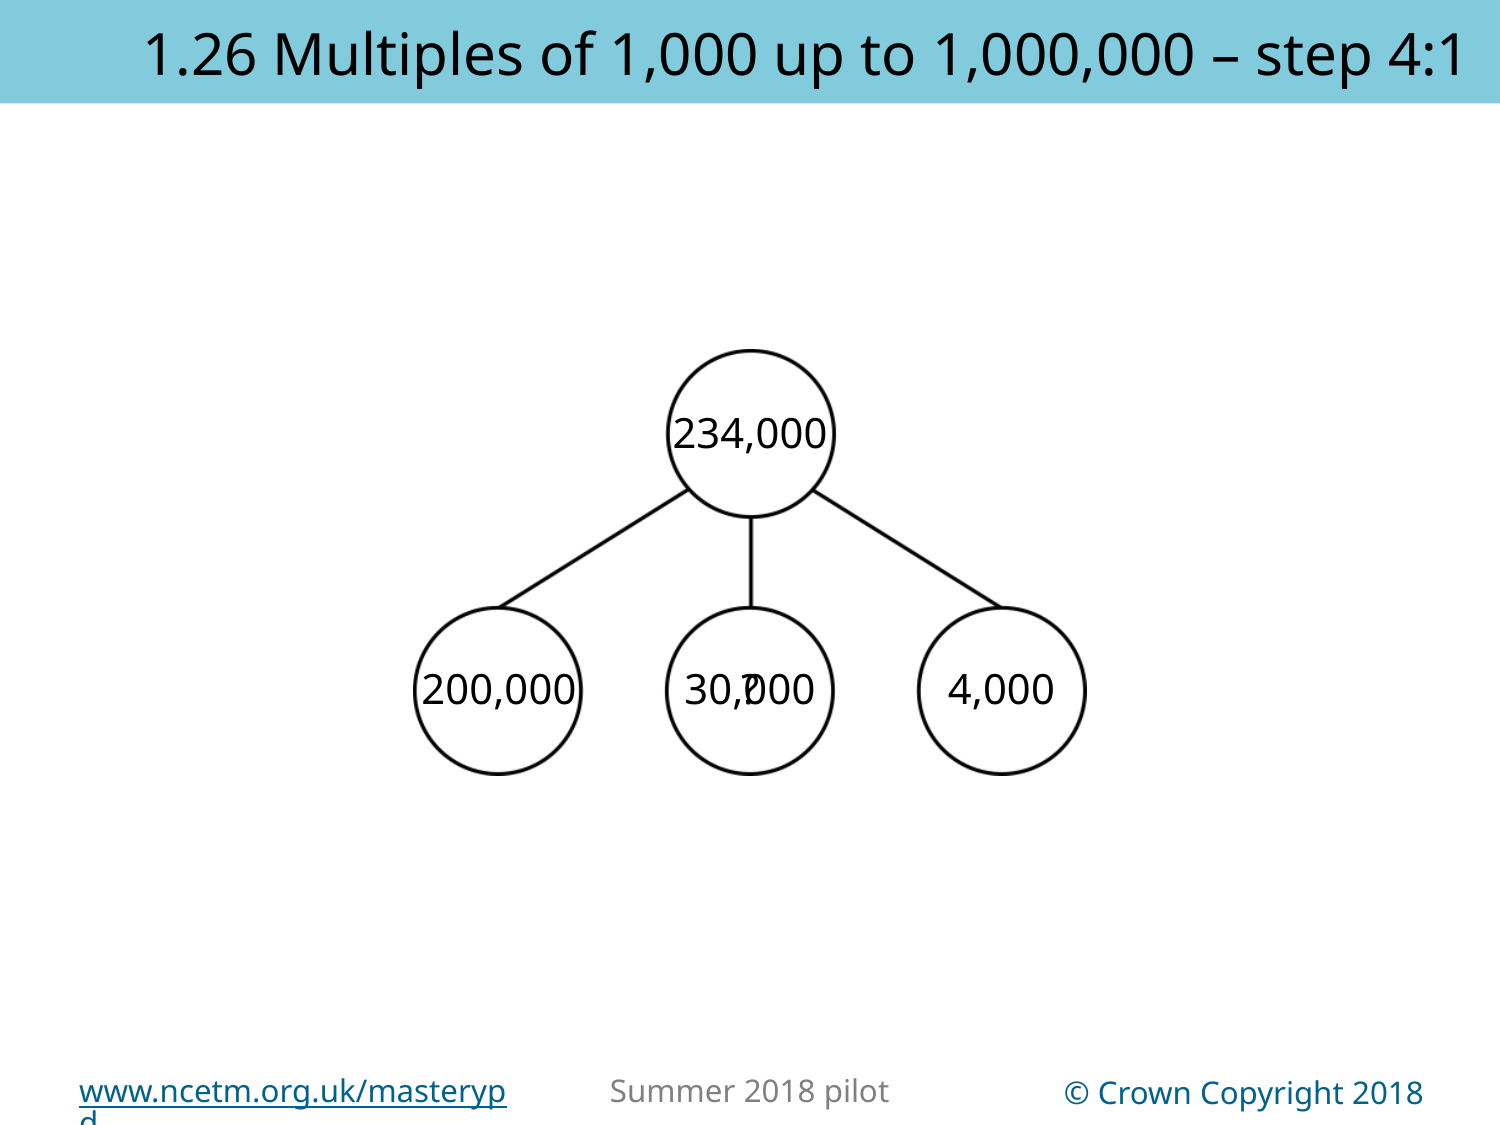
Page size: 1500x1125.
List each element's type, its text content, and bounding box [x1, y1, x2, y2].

list 1.26 Multiples of 1,000 up to 1,000,000 – step 4:1 [0, 0, 1500, 104]
picture [413, 349, 1087, 776]
